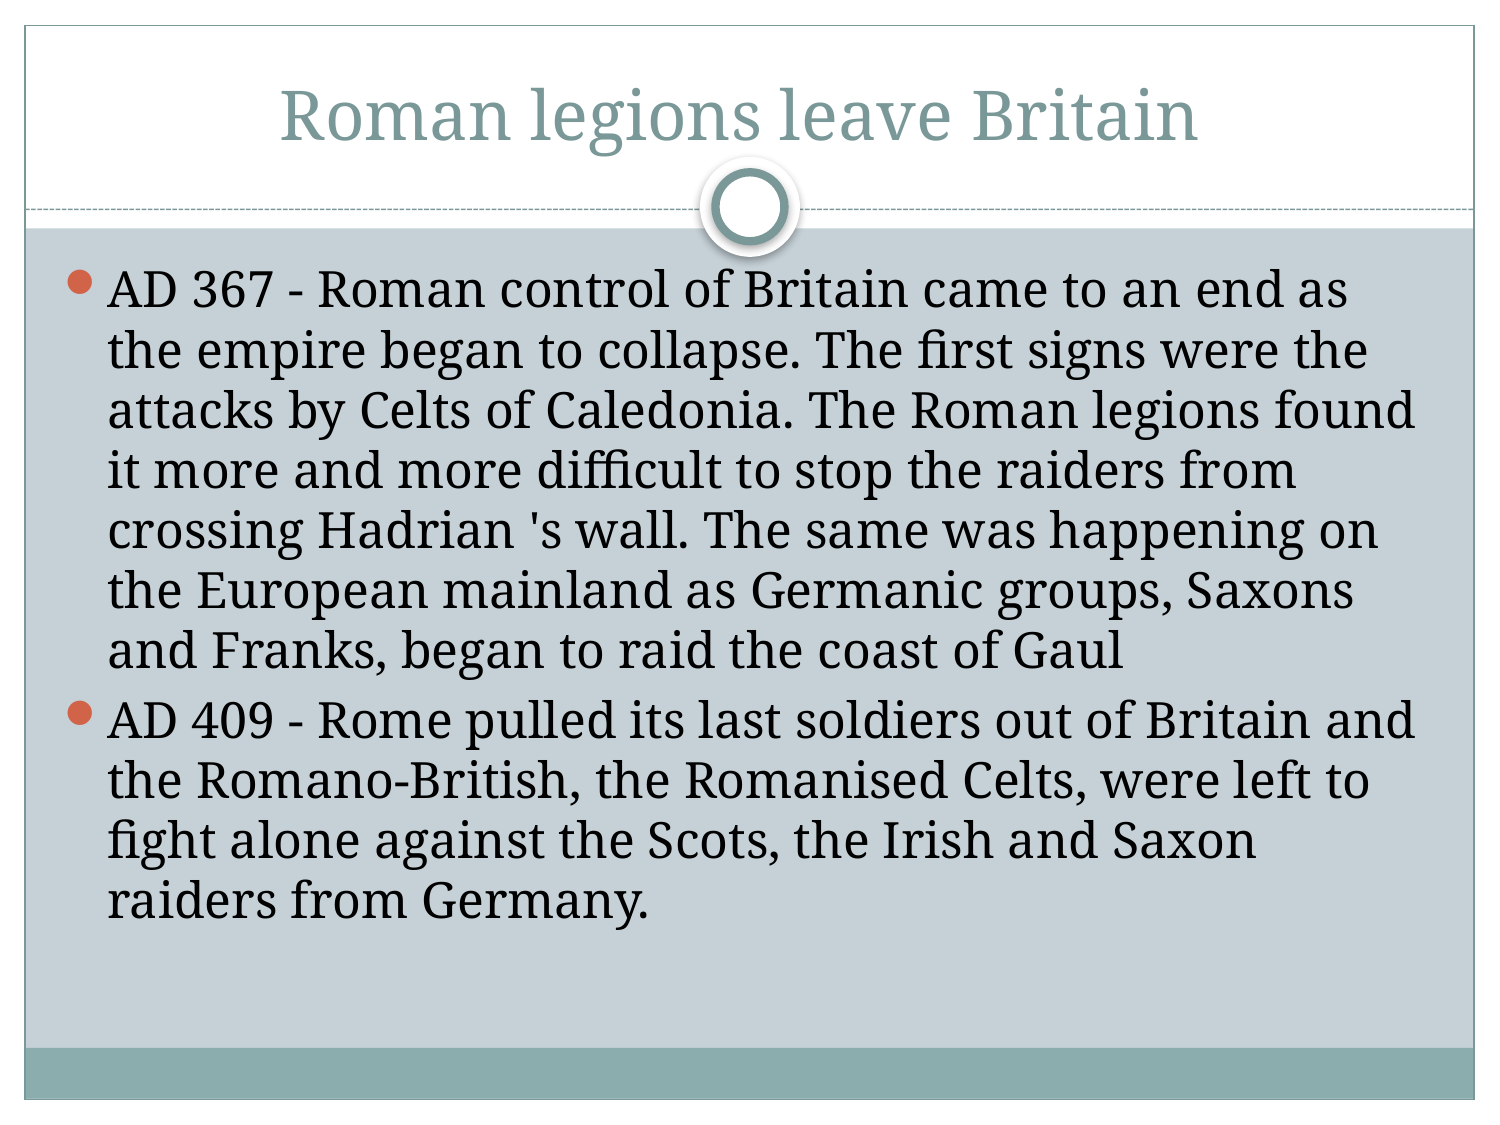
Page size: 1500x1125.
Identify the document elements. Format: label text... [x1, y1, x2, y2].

list AD 367 - Roman control of Britain came to an end as the empire began to collapse. The first signs were the attacks by Celts of Caledonia. The Roman legions found it more and more difficult to stop the raiders from crossing Hadrian 's wall. The same was happening on the European mainland as Germanic groups, Saxons and Franks, began to raid the coast of Gaul AD 409 - Rome pulled its last soldiers out of Britain and the Romano-British, the Romanised Celts, were left to fight alone against the Scots, the Irish and Saxon raiders from Germany. [49, 250, 1445, 1001]
title Roman legions leave Britain [49, 37, 1450, 162]
